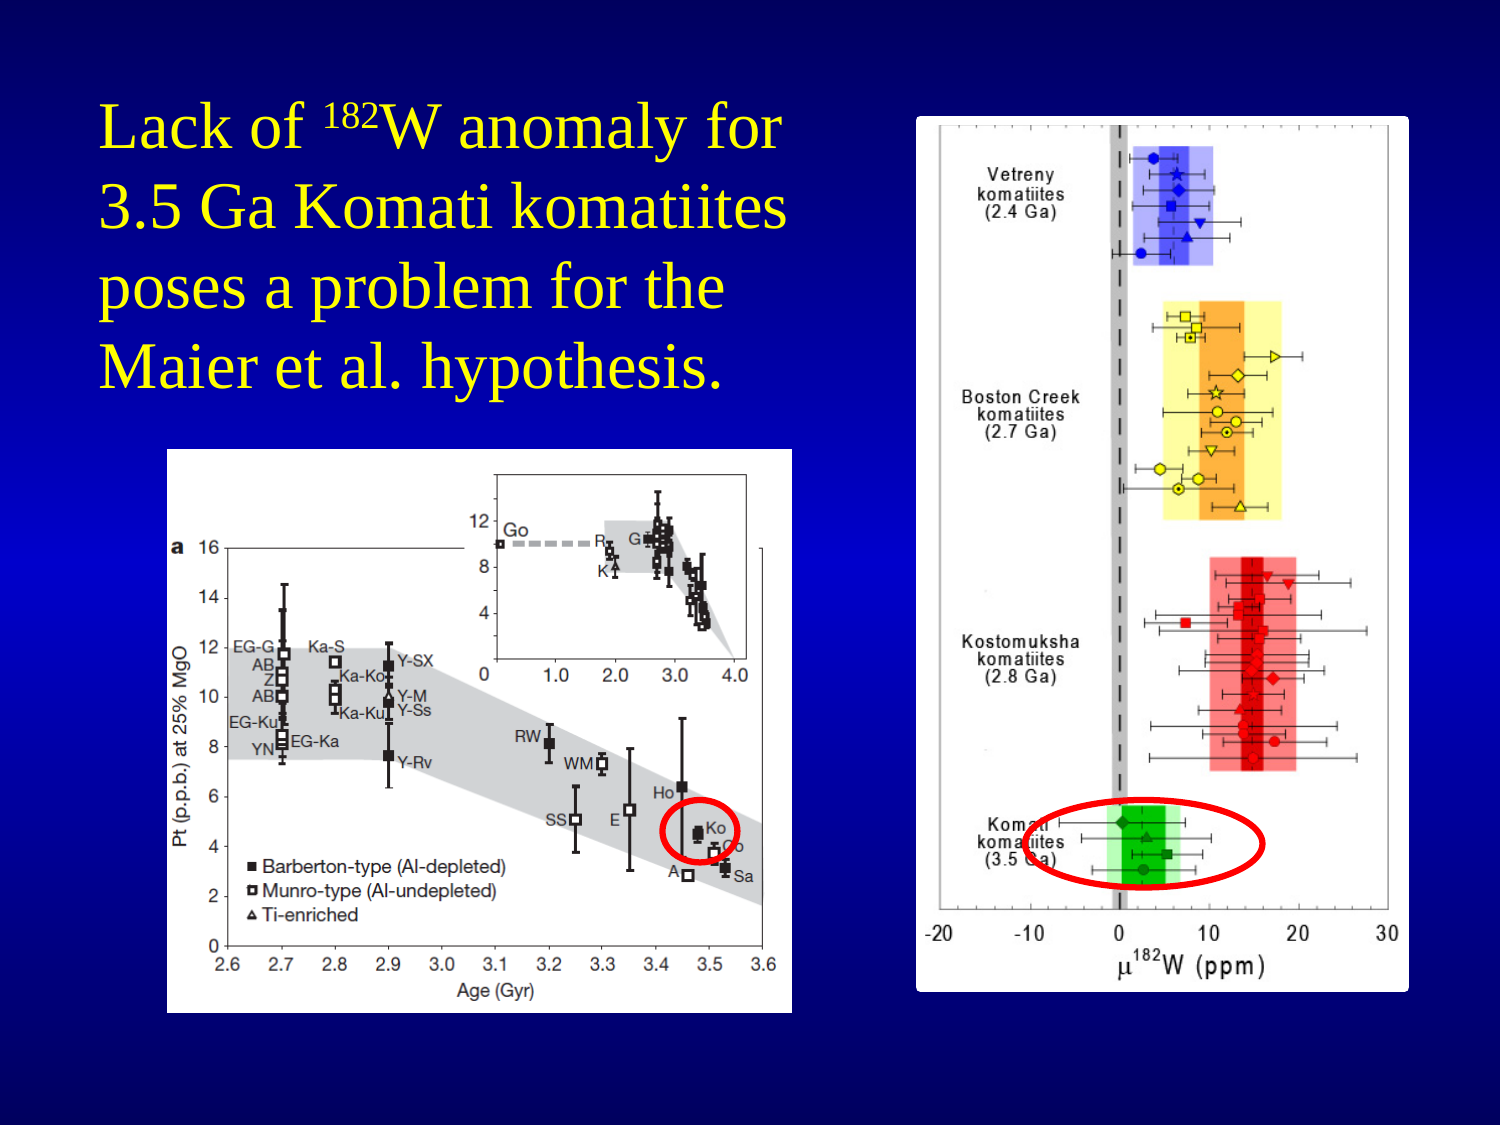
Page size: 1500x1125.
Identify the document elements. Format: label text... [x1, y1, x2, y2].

text_box Lack of 182W anomaly for 3.5 Ga Komati komatiites poses a problem for the Maier et al. hypothesis. [84, 74, 875, 490]
picture [924, 124, 1401, 983]
picture [166, 449, 792, 1013]
